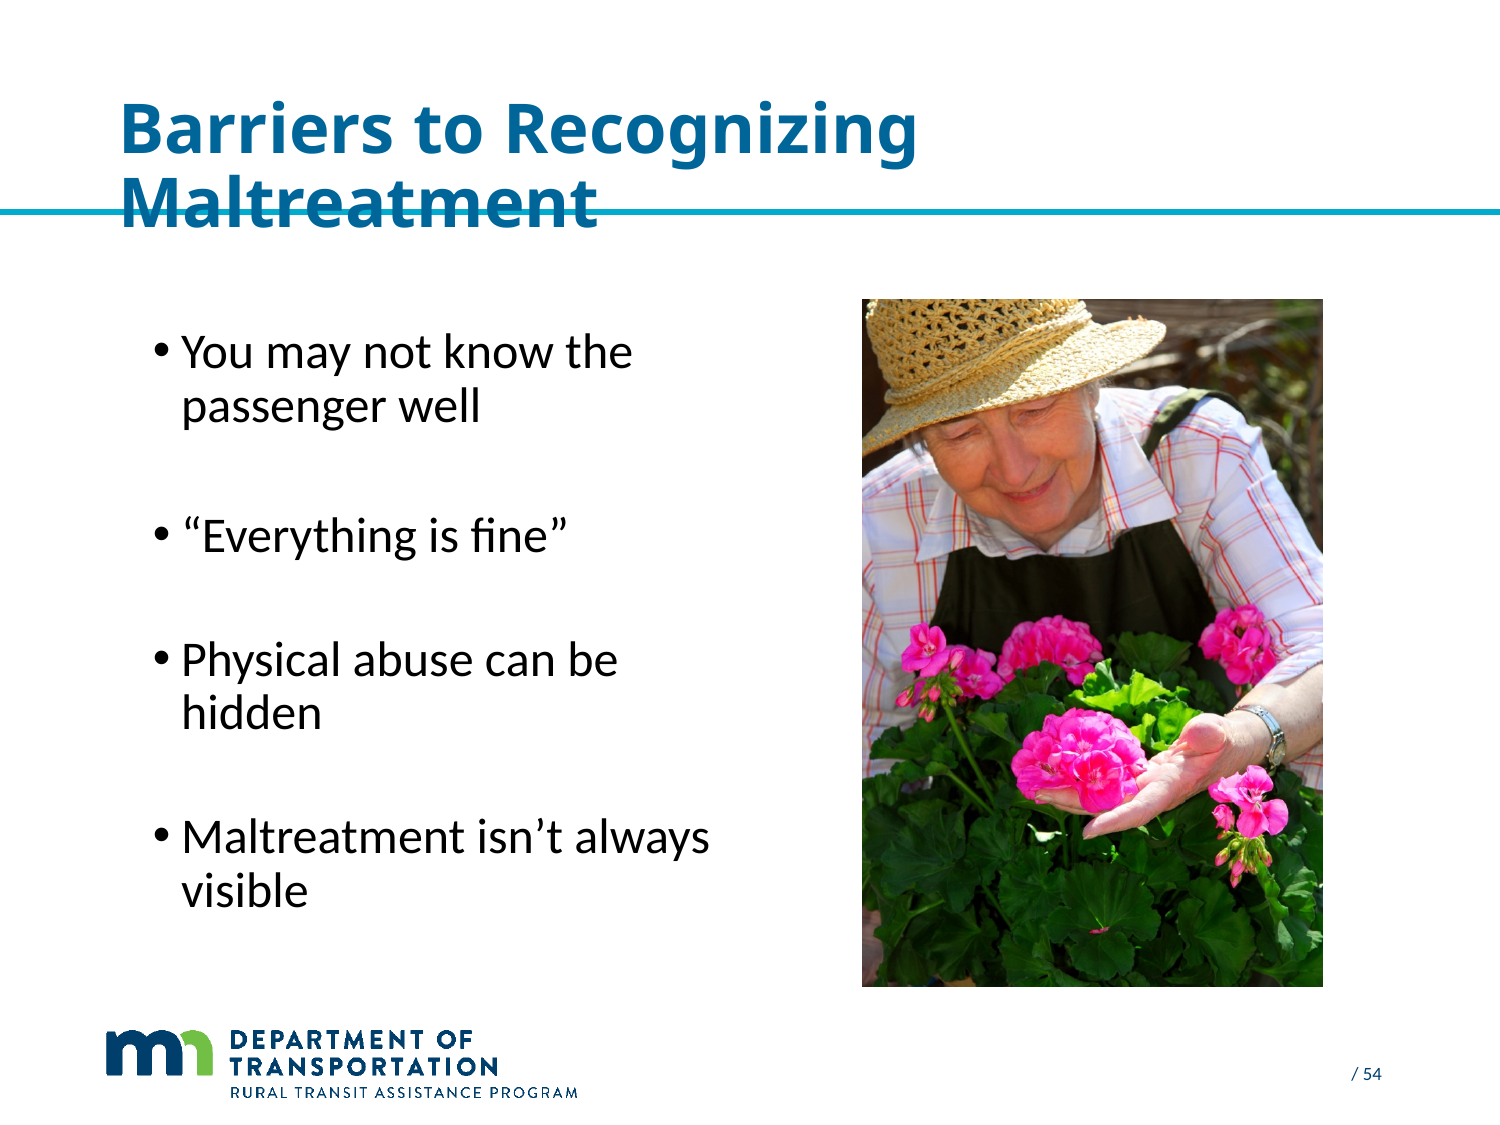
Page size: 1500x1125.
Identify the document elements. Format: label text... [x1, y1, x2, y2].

text_box / 54 [1059, 1042, 1397, 1103]
list You may not know the passenger well “Everything is fine” Physical abuse can be hidden Maltreatment isn’t always visible [137, 318, 776, 1032]
title Barriers to Recognizing Maltreatment [103, 59, 1397, 278]
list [862, 299, 1323, 987]
picture [75, 1005, 607, 1122]
